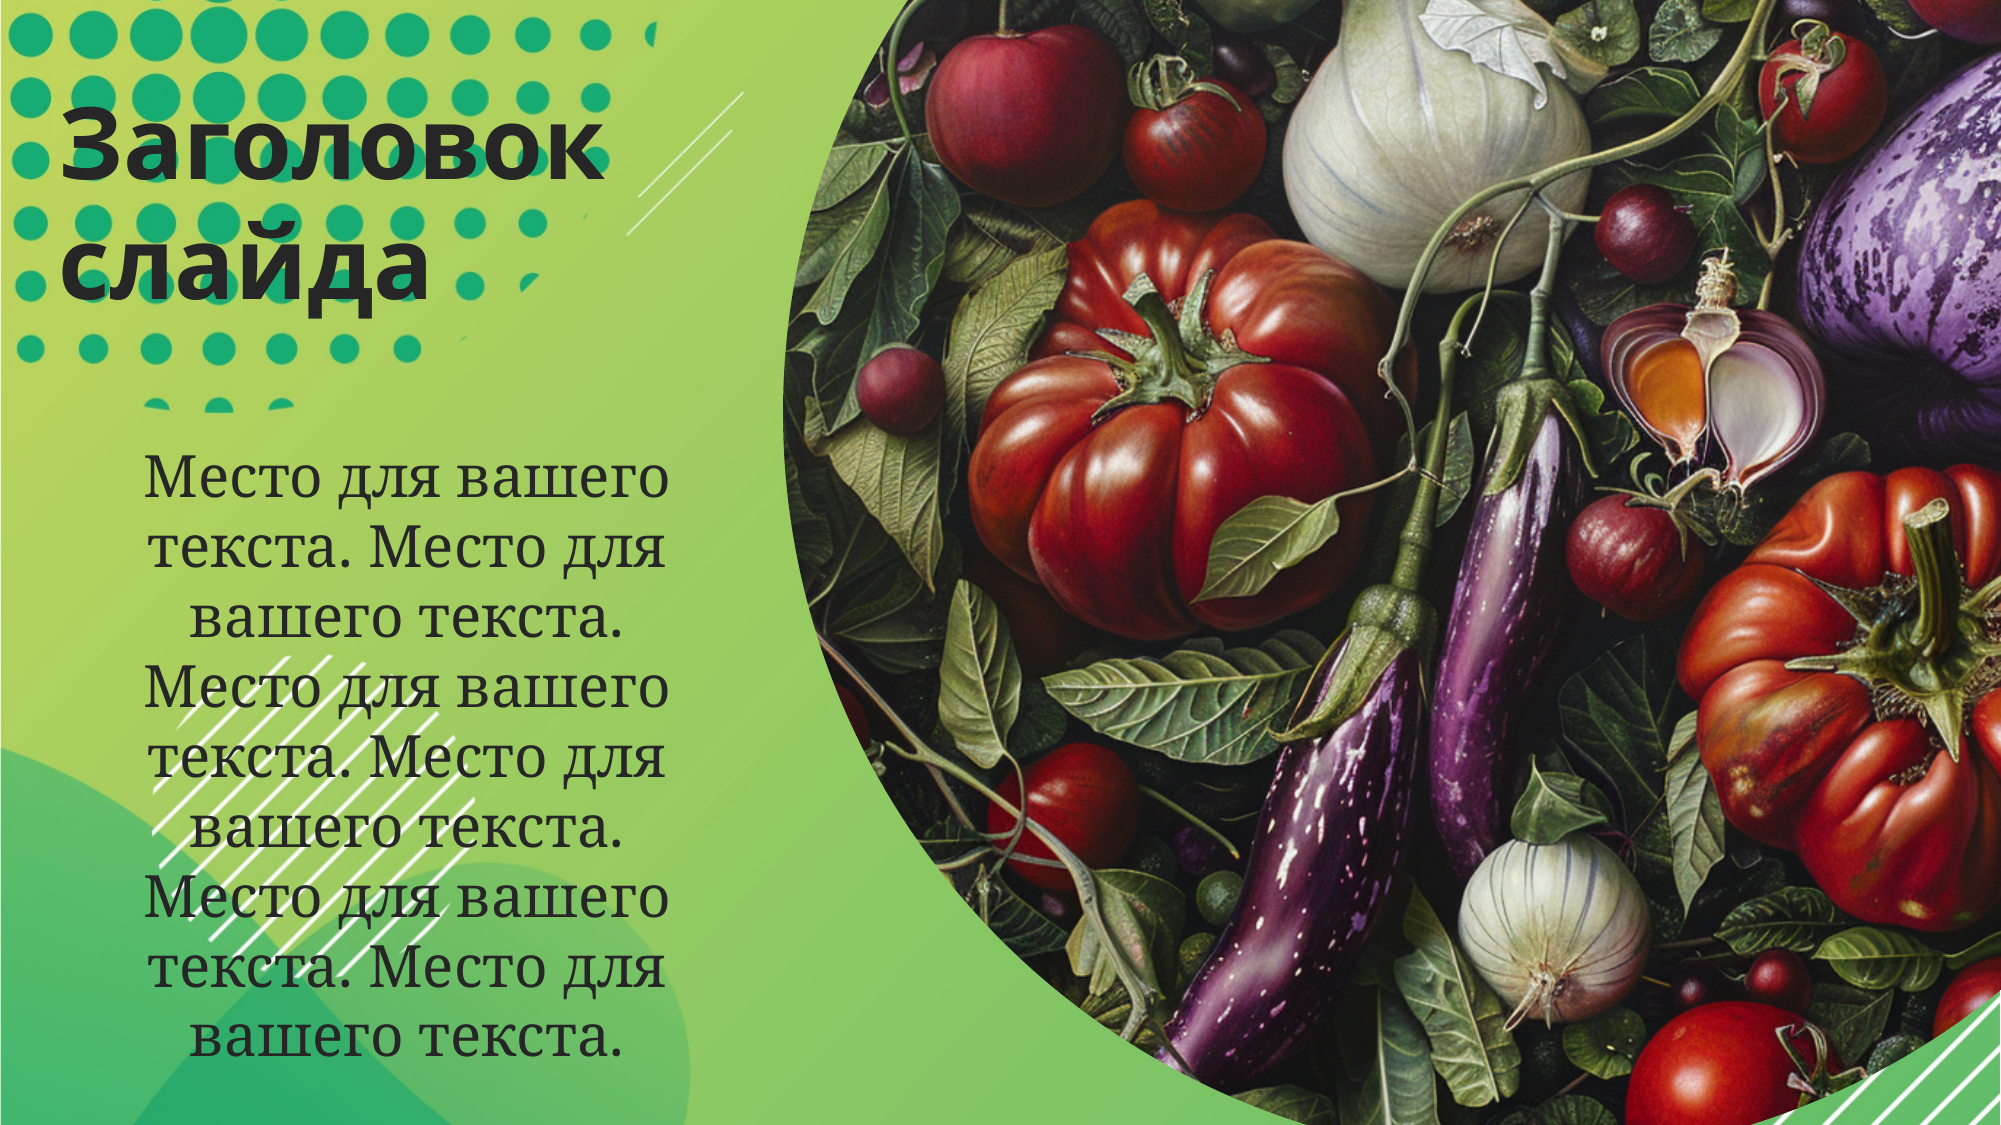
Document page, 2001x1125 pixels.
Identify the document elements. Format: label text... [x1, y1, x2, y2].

picture [782, 0, 2001, 1125]
text_box Место для вашего текста. Место для вашего текста. Место для вашего текста. Место для вашего текста. Место для вашего текста. Место для вашего текста. [20, 431, 782, 1125]
text_box Заголовок слайда [43, 72, 731, 366]
